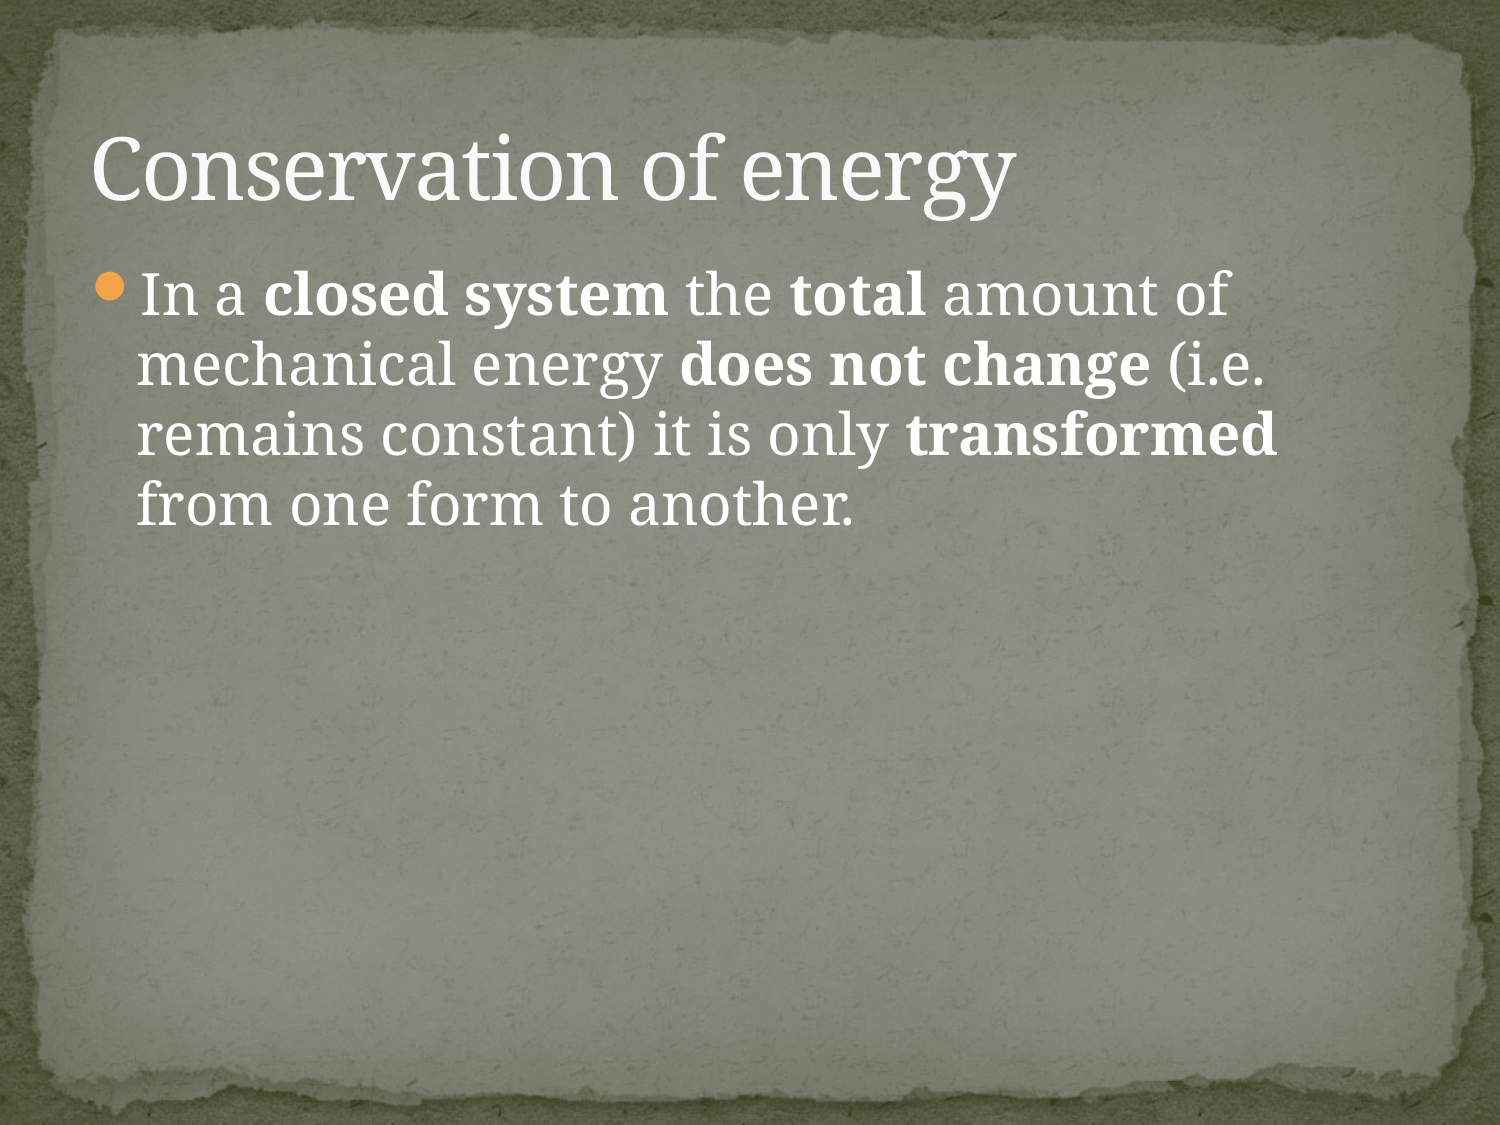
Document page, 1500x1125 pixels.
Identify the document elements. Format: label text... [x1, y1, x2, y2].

title Conservation of energy [74, 24, 1425, 225]
list In a closed system the total amount of mechanical energy does not change (i.e. remains constant) it is only transformed from one form to another. [76, 249, 1425, 681]
